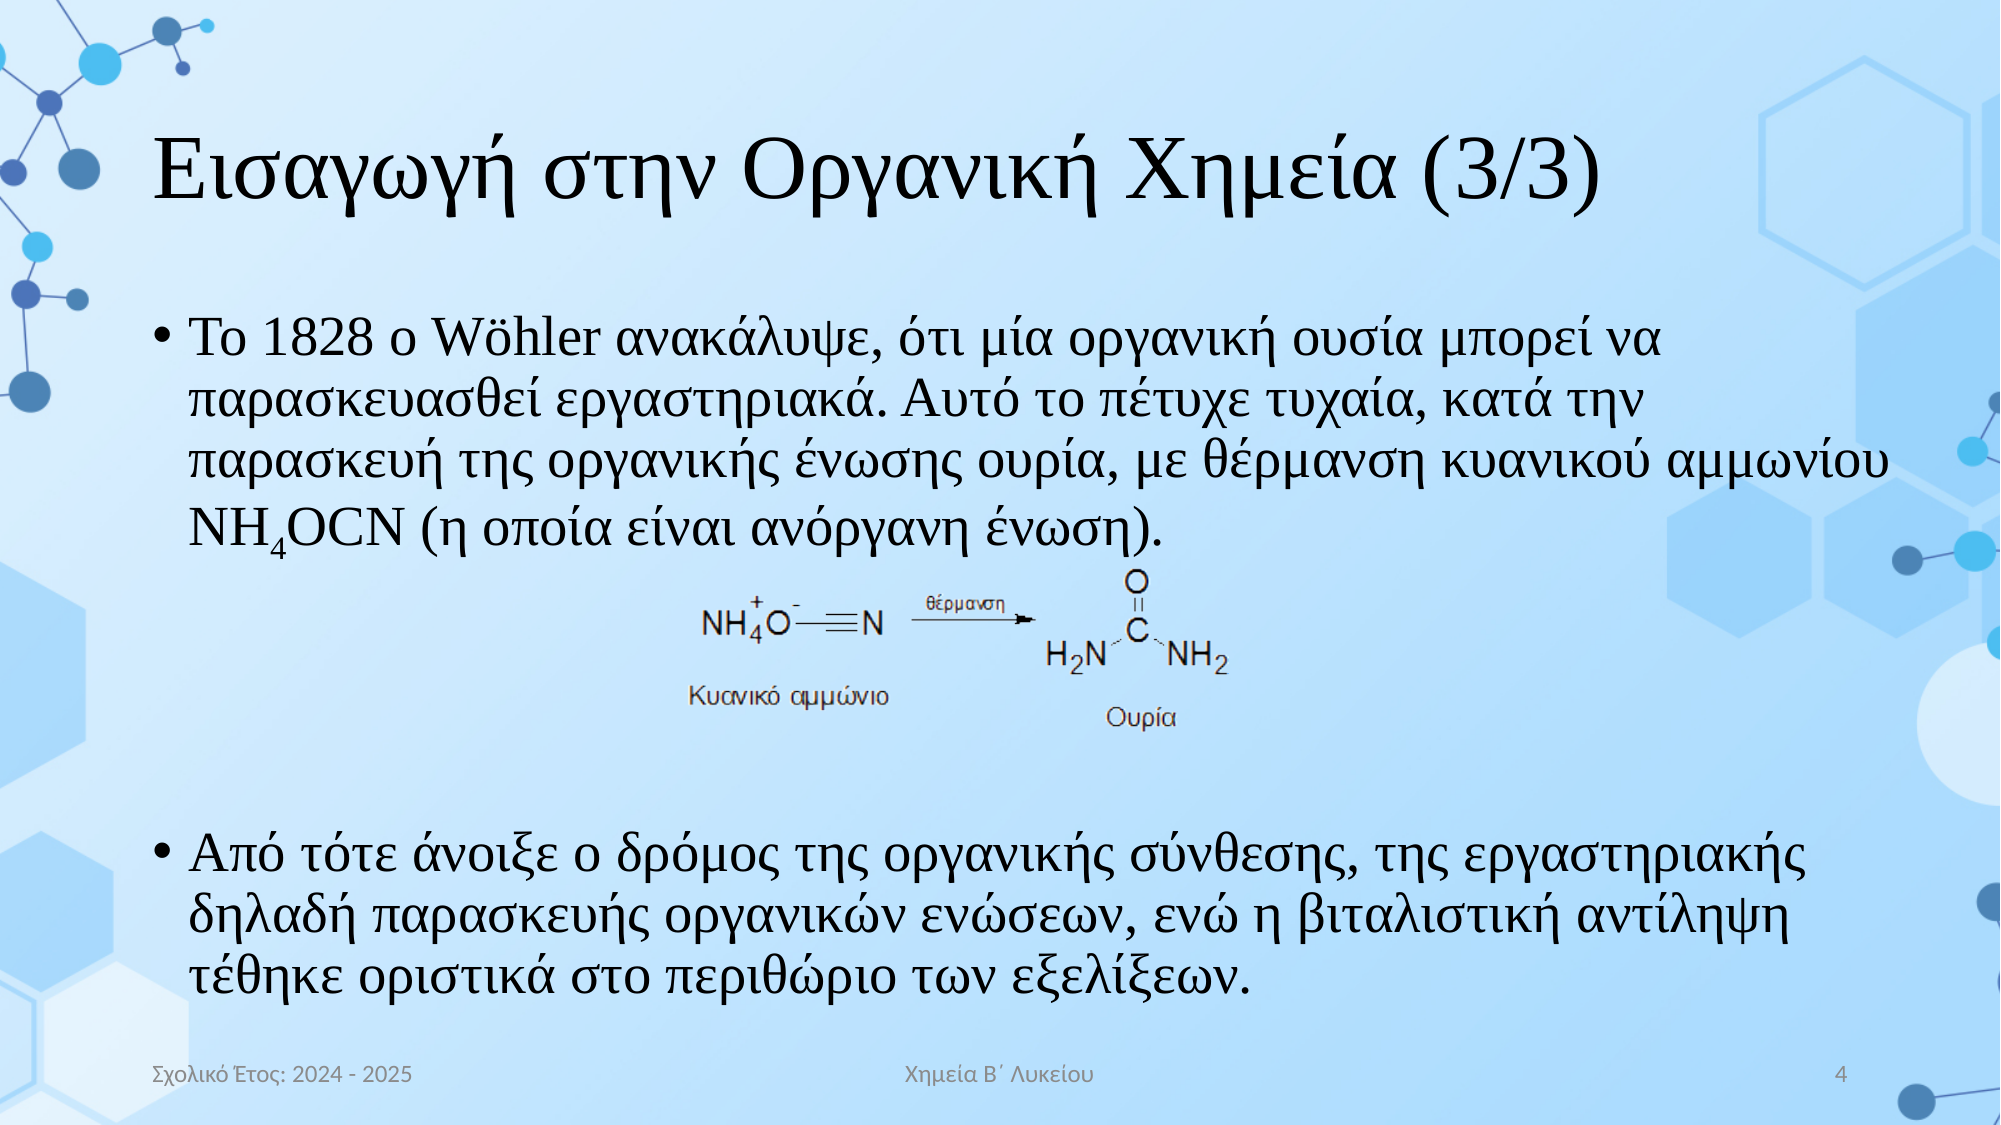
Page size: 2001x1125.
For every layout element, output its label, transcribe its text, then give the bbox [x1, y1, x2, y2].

list To 1828 ο Wöhler ανακάλυψε, ότι μία οργανική ουσία μπορεί να παρασκευασθεί εργαστηριακά. Αυτό το πέτυχε τυχαία, κατά την παρασκευή της οργανικής ένωσης ουρία, με θέρμανση κυανικού αμμωνίου NH4OCN (η οποία είναι ανόργανη ένωση). Από τότε άνοιξε ο δρόμος της οργανικής σύνθεσης, της εργαστηριακής δηλαδή παρασκευής οργανικών ενώσεων, ενώ η βιταλιστική αντίληψη τέθηκε οριστικά στο περιθώριο των εξελίξεων. [137, 299, 1911, 1014]
footer Χημεία Β΄ Λυκείου [662, 1042, 1338, 1103]
slide_number Σχολικό Έτος: 2024 - 2025 [137, 1042, 588, 1103]
title Εισαγωγή στην Οργανική Χημεία (3/3) [137, 59, 1863, 278]
picture [678, 562, 1229, 752]
slide_number 4 [1412, 1042, 1863, 1103]
